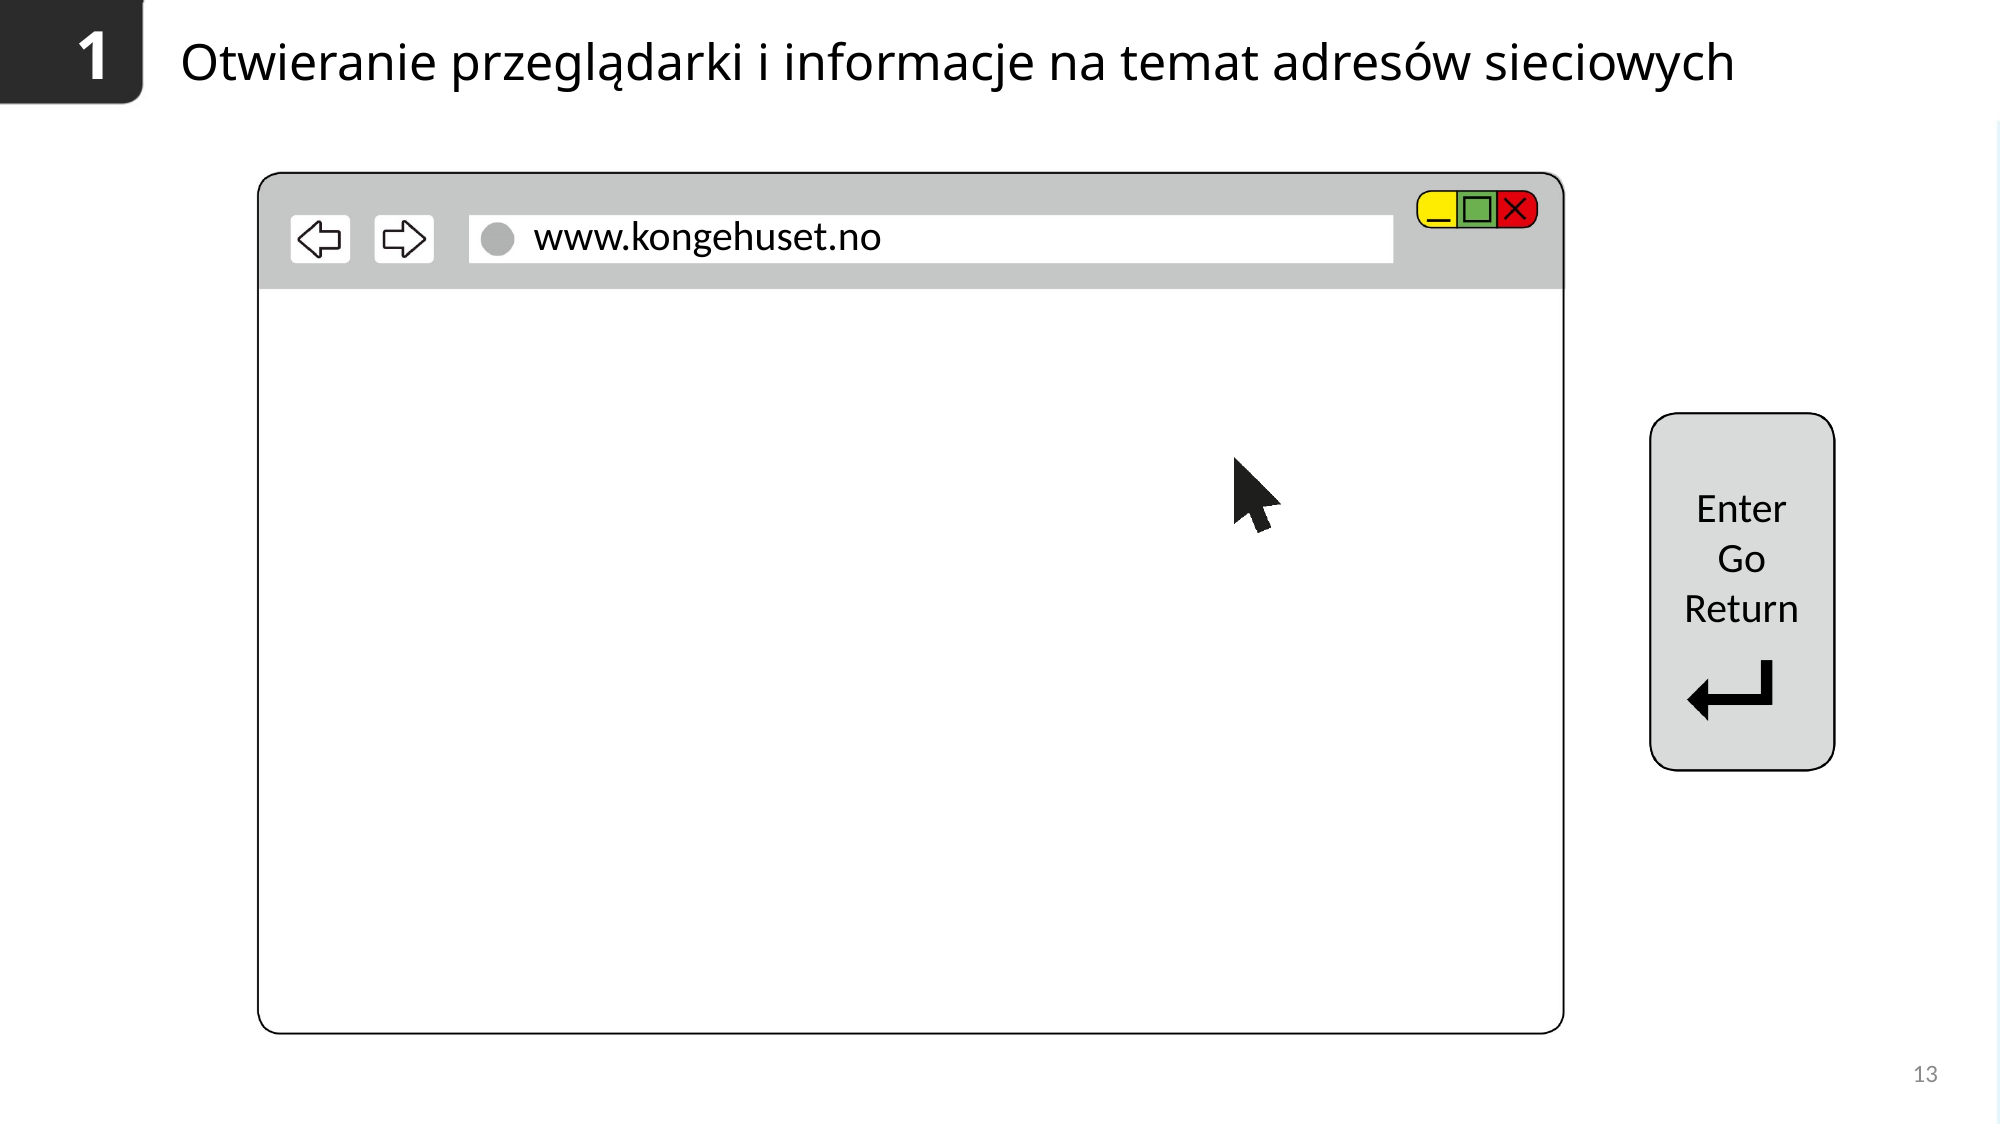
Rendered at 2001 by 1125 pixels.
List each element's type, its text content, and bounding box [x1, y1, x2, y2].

slide_number 13 [1733, 1042, 1954, 1103]
text_box 1 [60, 20, 188, 95]
title Otwieranie przeglądarki i informacje na temat adresów sieciowych [188, 34, 1864, 95]
picture [0, 0, 2000, 1124]
